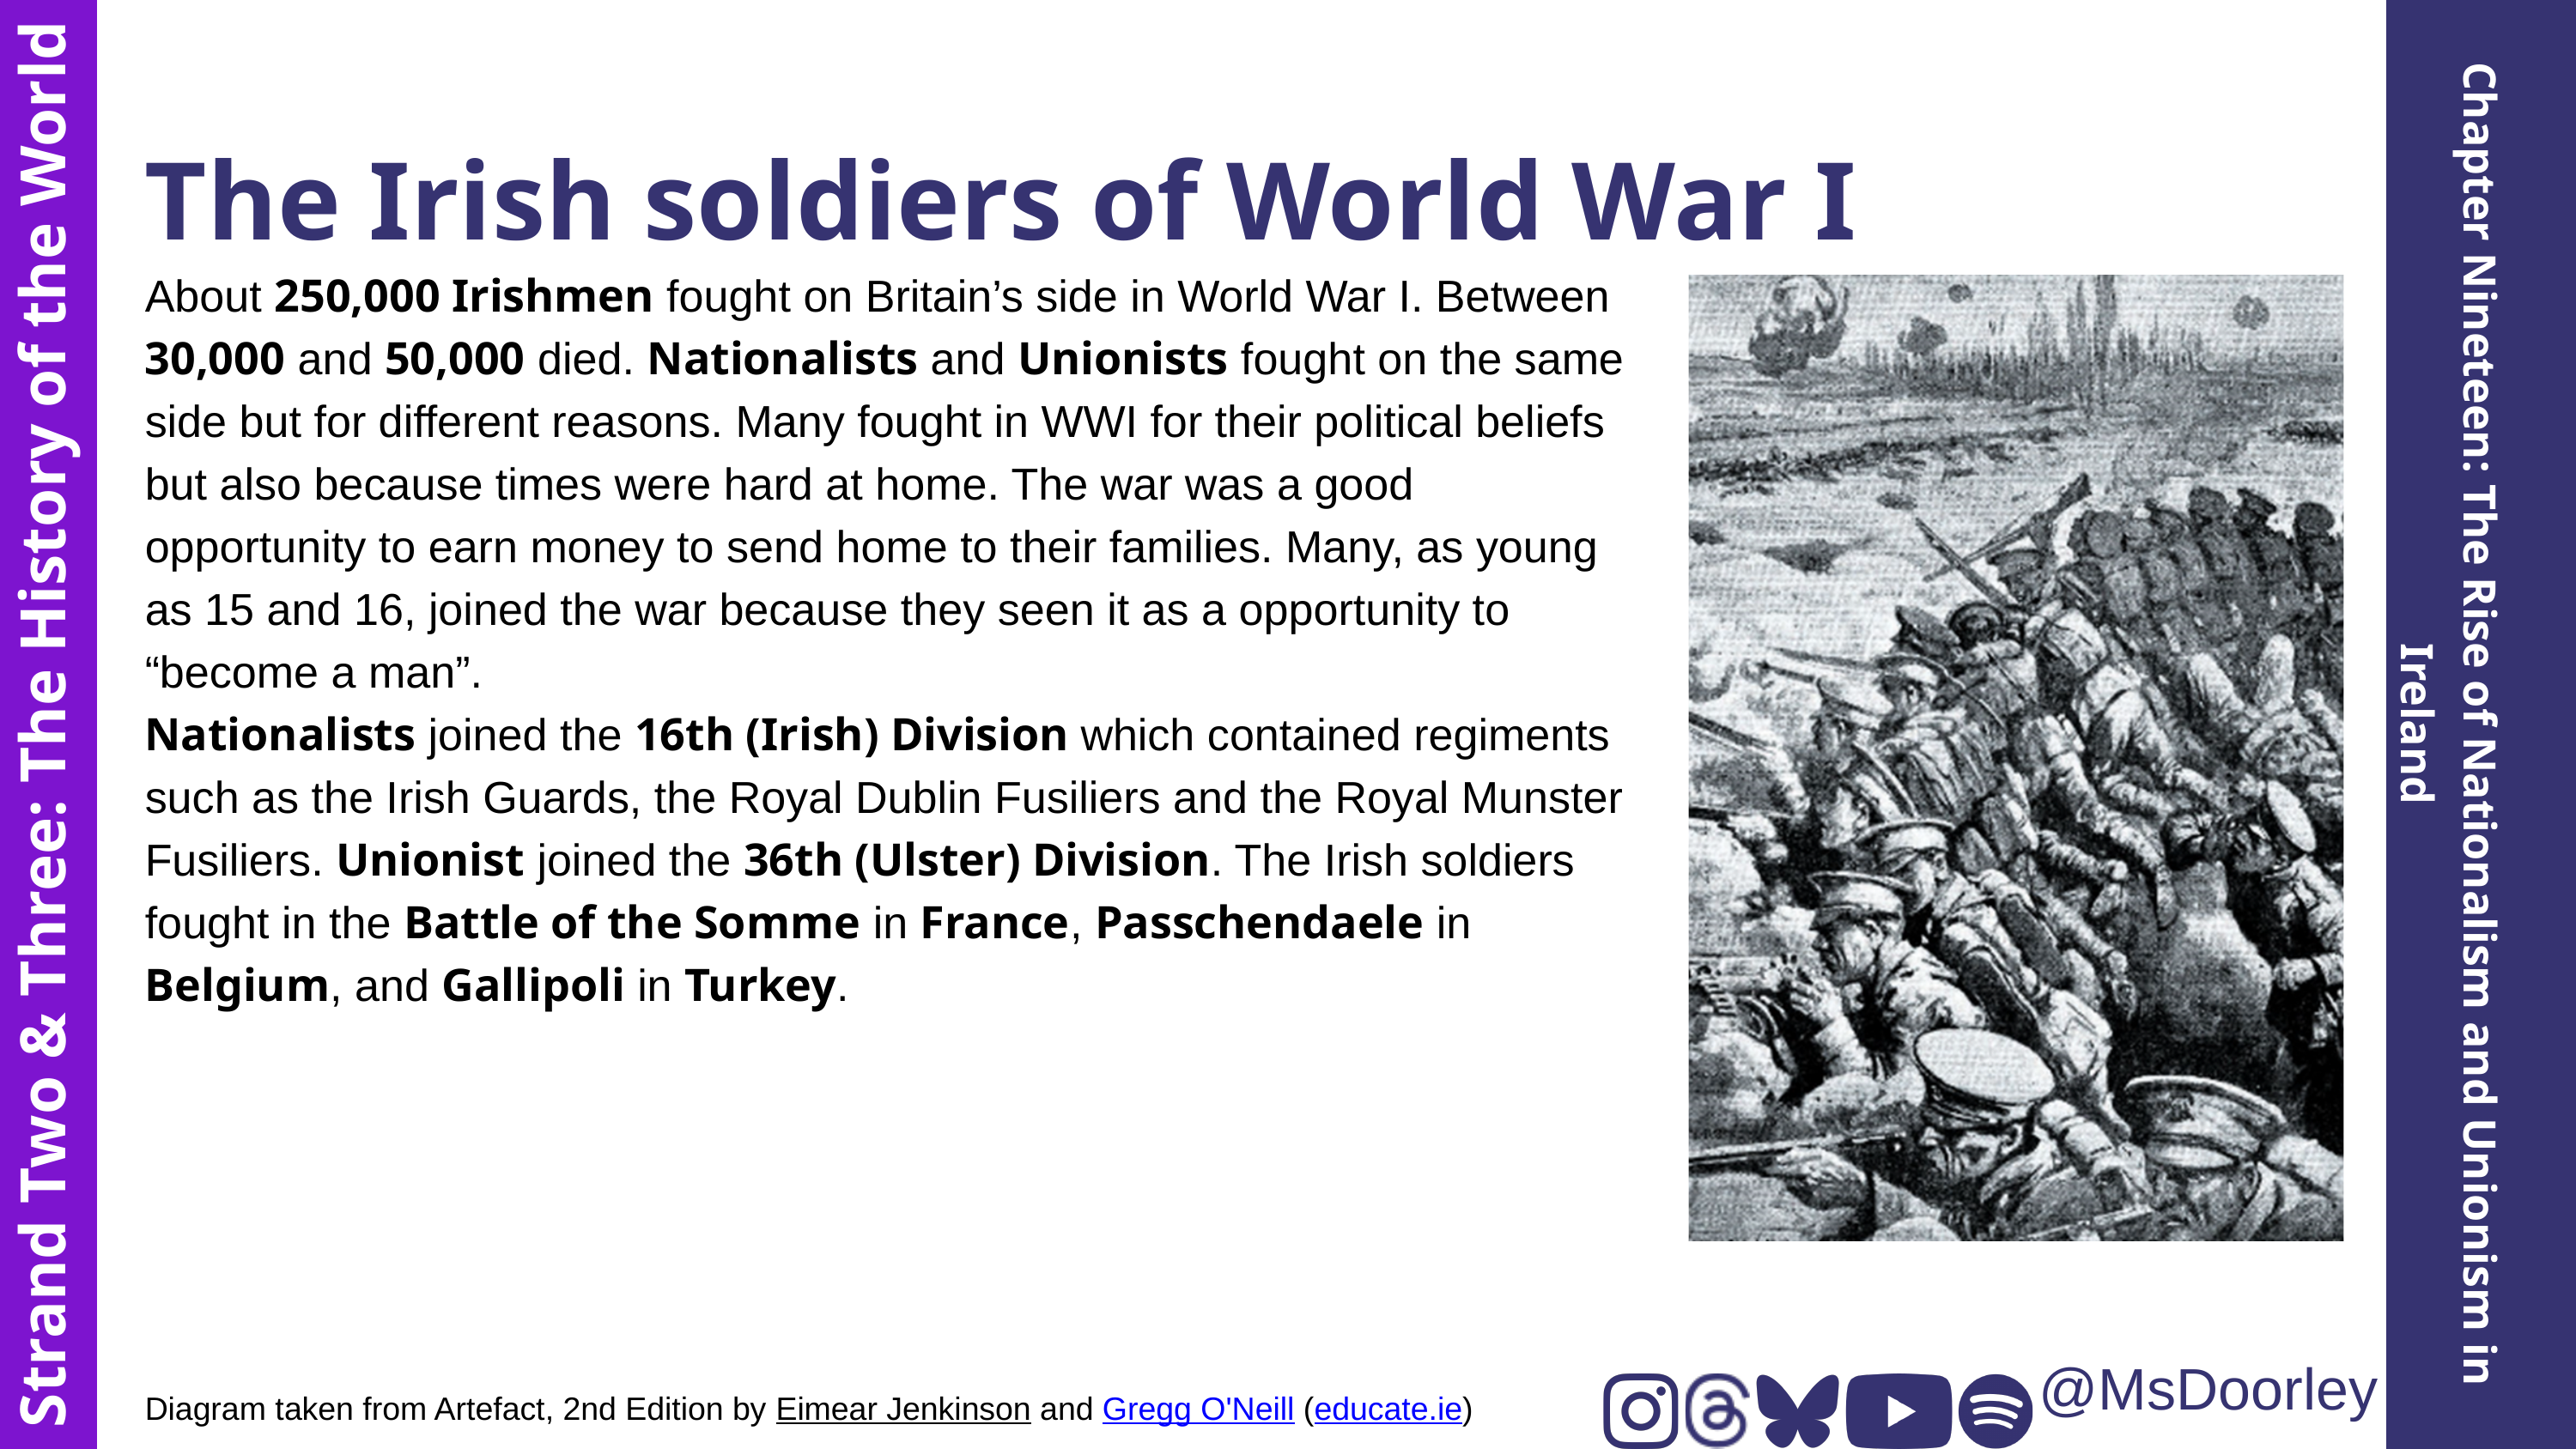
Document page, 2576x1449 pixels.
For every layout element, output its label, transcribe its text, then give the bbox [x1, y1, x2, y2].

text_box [0, 0, 97, 1449]
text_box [1603, 1373, 2386, 1449]
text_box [2385, 0, 2576, 1449]
text_box Diagram taken from Artefact, 2nd Edition by Eimear Jenkinson and Gregg O'Neill (educate.ie) [144, 1381, 1599, 1428]
text_box [1688, 275, 2344, 1241]
text_box About 250,000 Irishmen fought on Britain’s side in World War I. Between 30,000 and 50,000 died. Nationalists and Unionists fought on the same side but for different reasons. Many fought in WWI for their political beliefs but also because times were hard at home. The war was a good opportunity to earn money to send home to their families. Many, as young as 15 and 16, joined the war because they seen it as a opportunity to “become a man”. Nationalists joined the 16th (Irish) Division which contained regiments such as the Irish Guards, the Royal Dublin Fusiliers and the Royal Munster Fusiliers. Unionist joined the 36th (Ulster) Division. The Irish soldiers fought in the Battle of the Somme in France, Passchendaele in Belgium, and Gallipoli in Turkey. [144, 258, 1646, 1010]
text_box The Irish soldiers of World War I [144, 111, 2344, 262]
